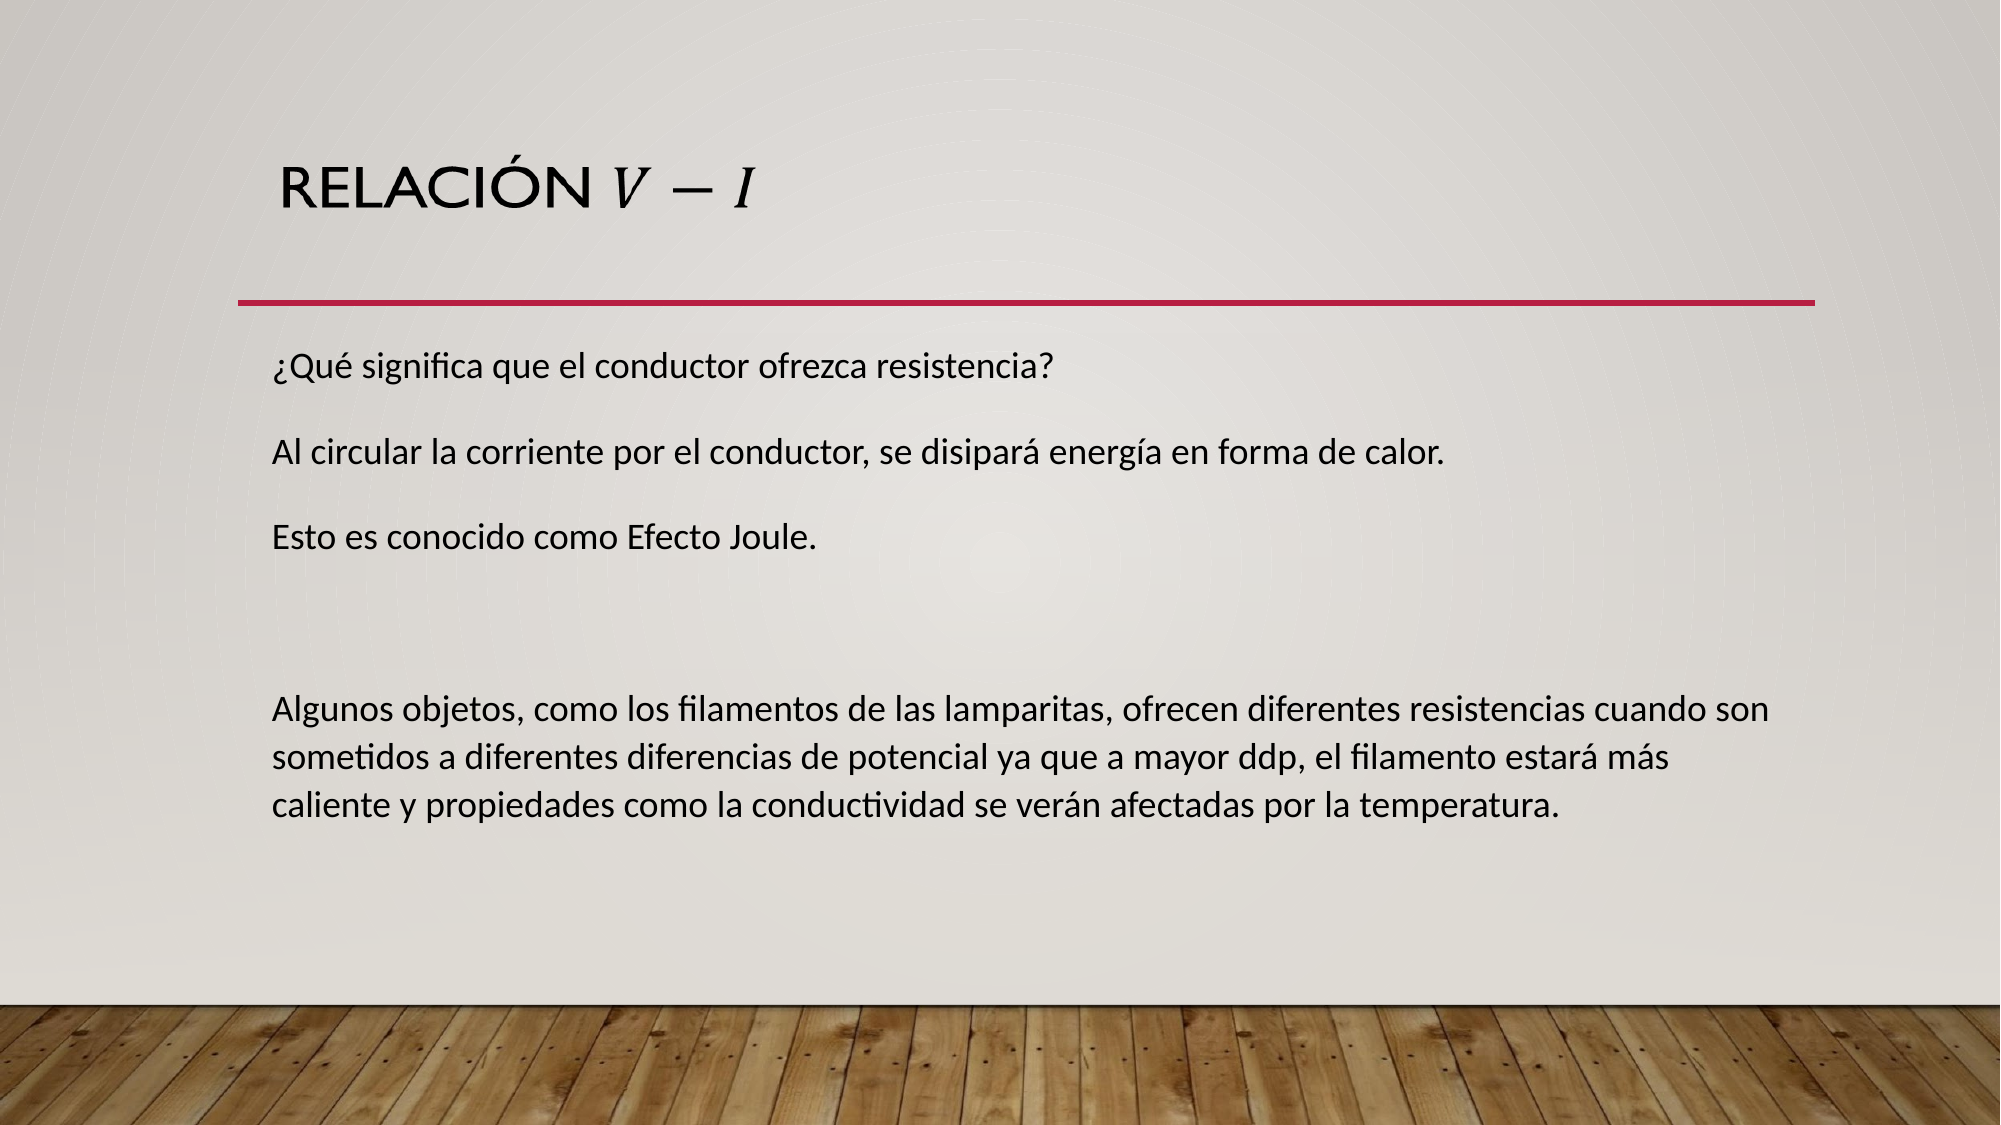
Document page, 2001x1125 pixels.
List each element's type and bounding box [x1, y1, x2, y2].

title [238, 131, 1814, 305]
picture [0, 1005, 2000, 1125]
